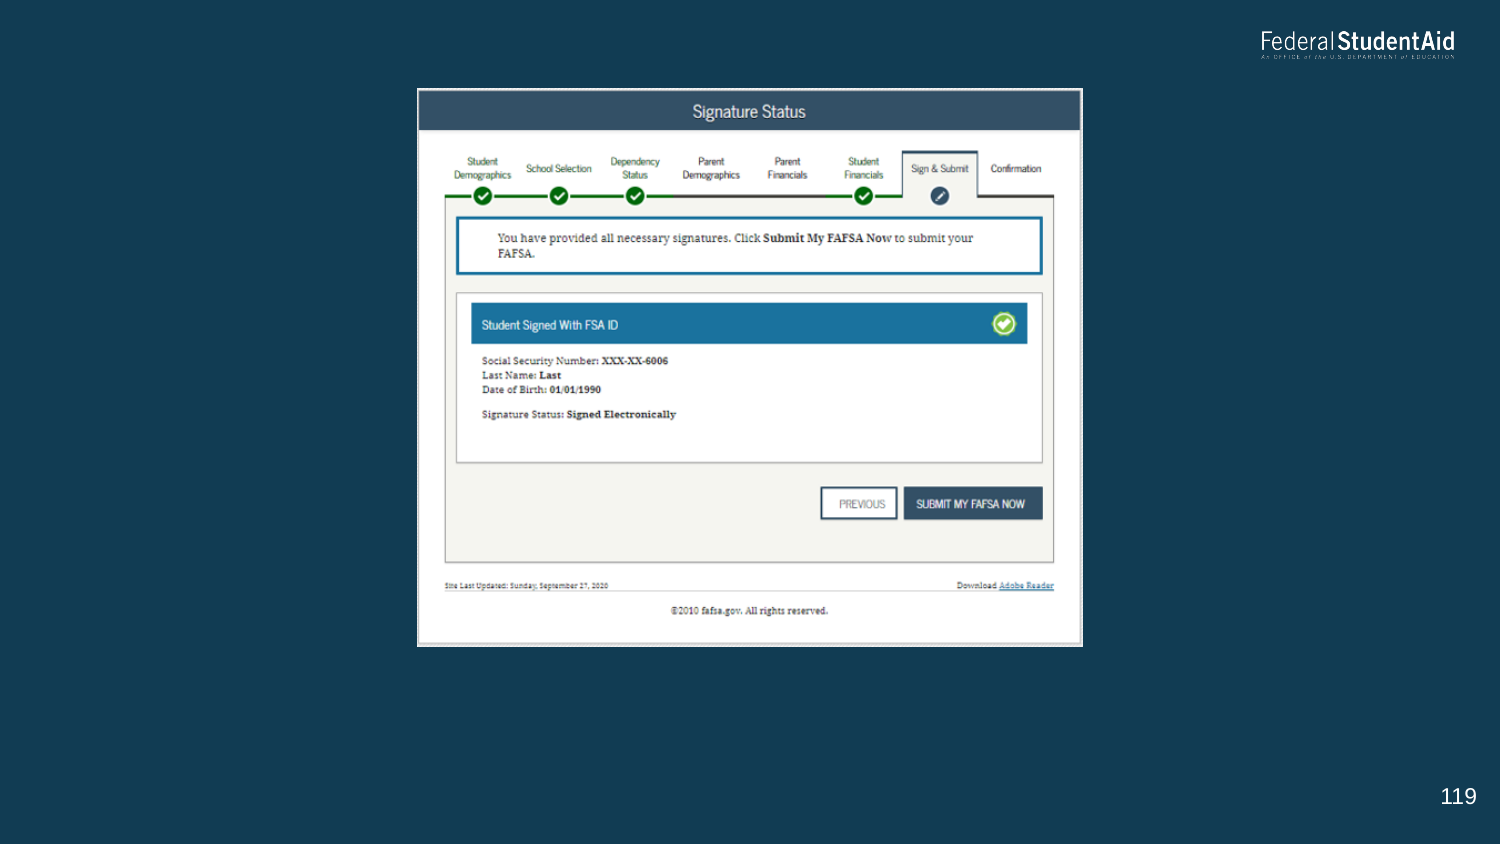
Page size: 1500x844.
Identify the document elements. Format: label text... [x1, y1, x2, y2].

picture [417, 88, 1083, 648]
picture [1261, 31, 1454, 59]
slide_number 119 [1440, 781, 1490, 821]
